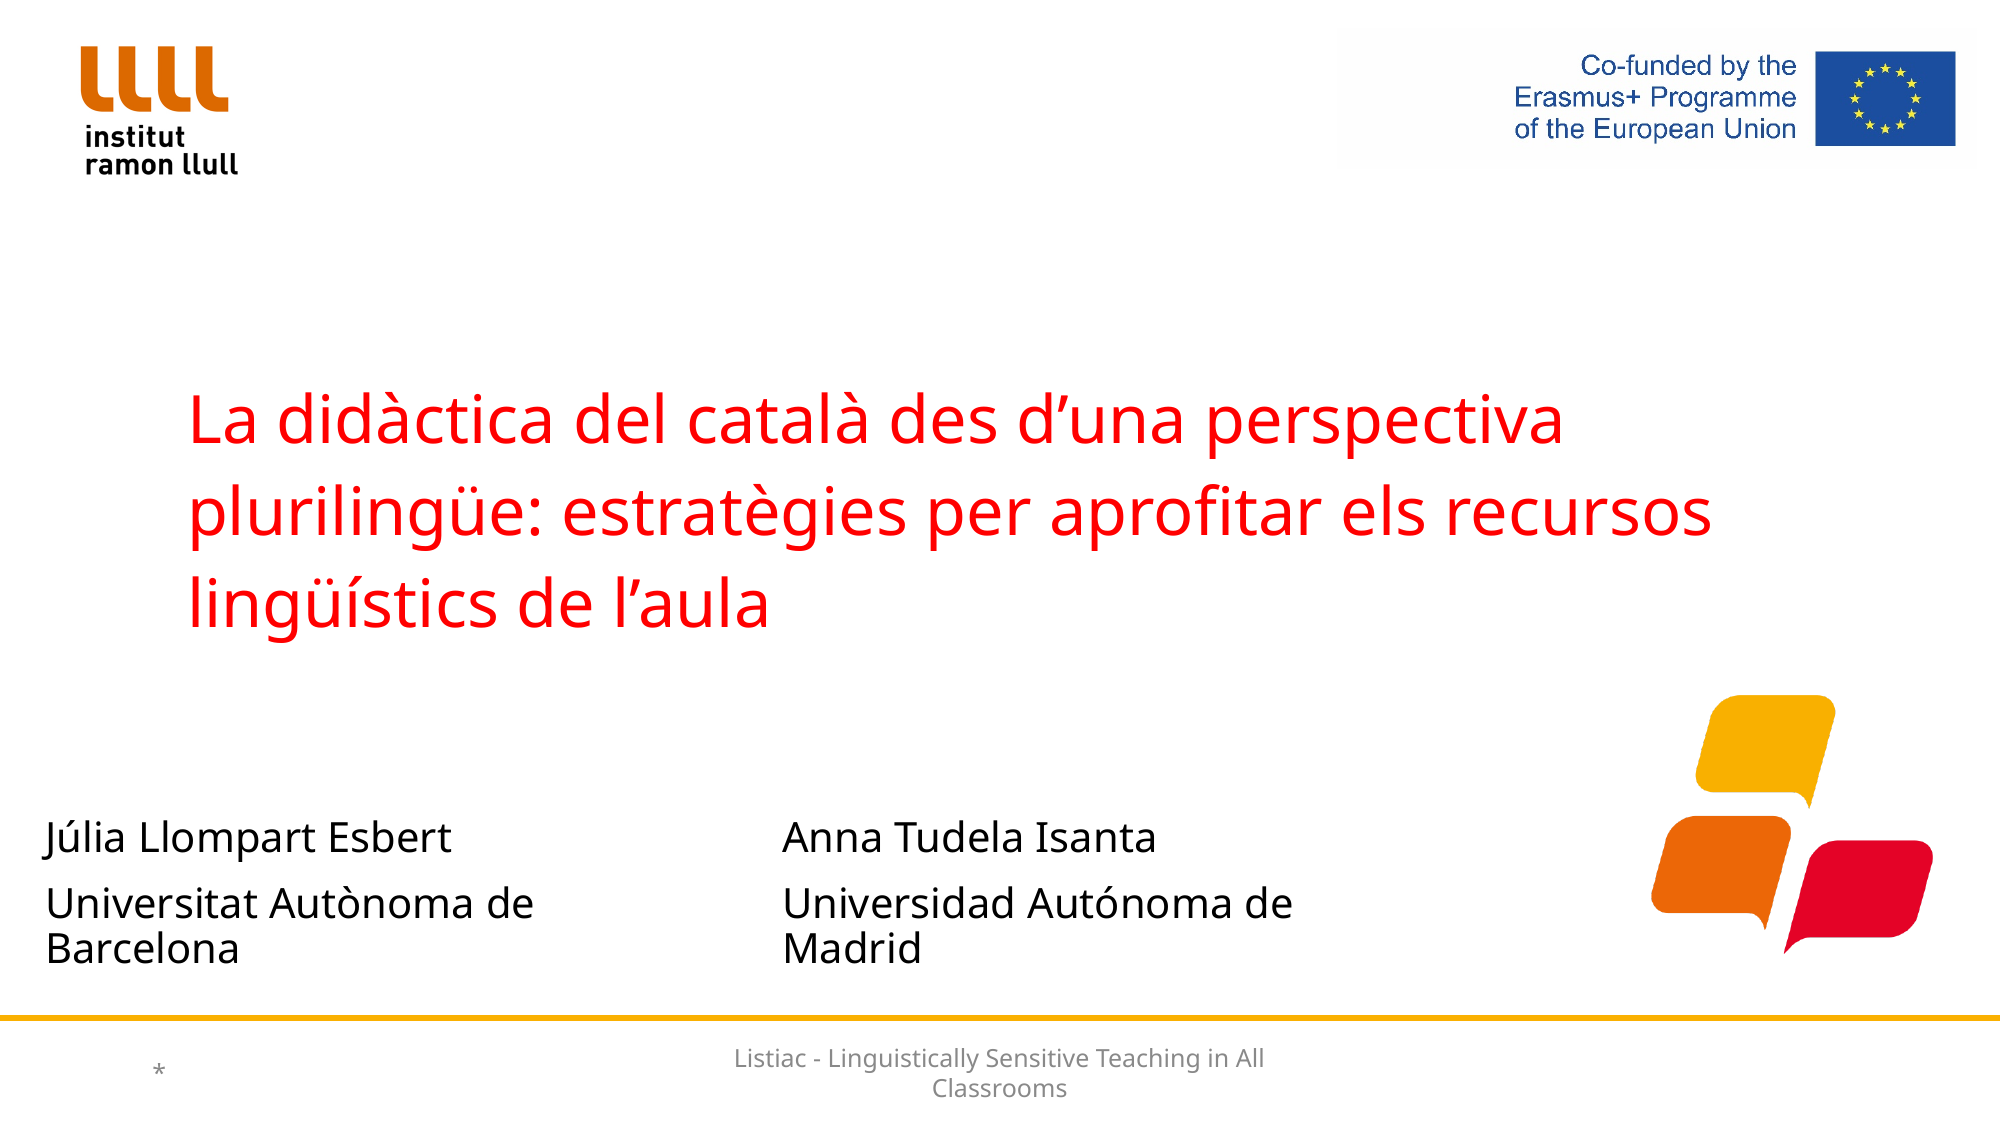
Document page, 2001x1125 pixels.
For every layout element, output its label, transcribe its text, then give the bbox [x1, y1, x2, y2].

picture [1459, 642, 2001, 1019]
text_box Listiac - Linguistically Sensitive Teaching in All Classrooms [662, 1042, 1338, 1103]
picture [66, 33, 243, 179]
subtitle Júlia Llompart Esbert Universitat Autònoma de Barcelona [30, 728, 663, 904]
picture [1337, 28, 1977, 169]
title La didàctica del català des d’una perspectiva plurilingüe: estratègies per aprofitar els recursos lingüístics de l’aula [172, 336, 1828, 729]
text_box Anna Tudela Isanta Universidad Autónoma de Madrid [767, 728, 1400, 904]
text_box * [137, 1042, 588, 1103]
